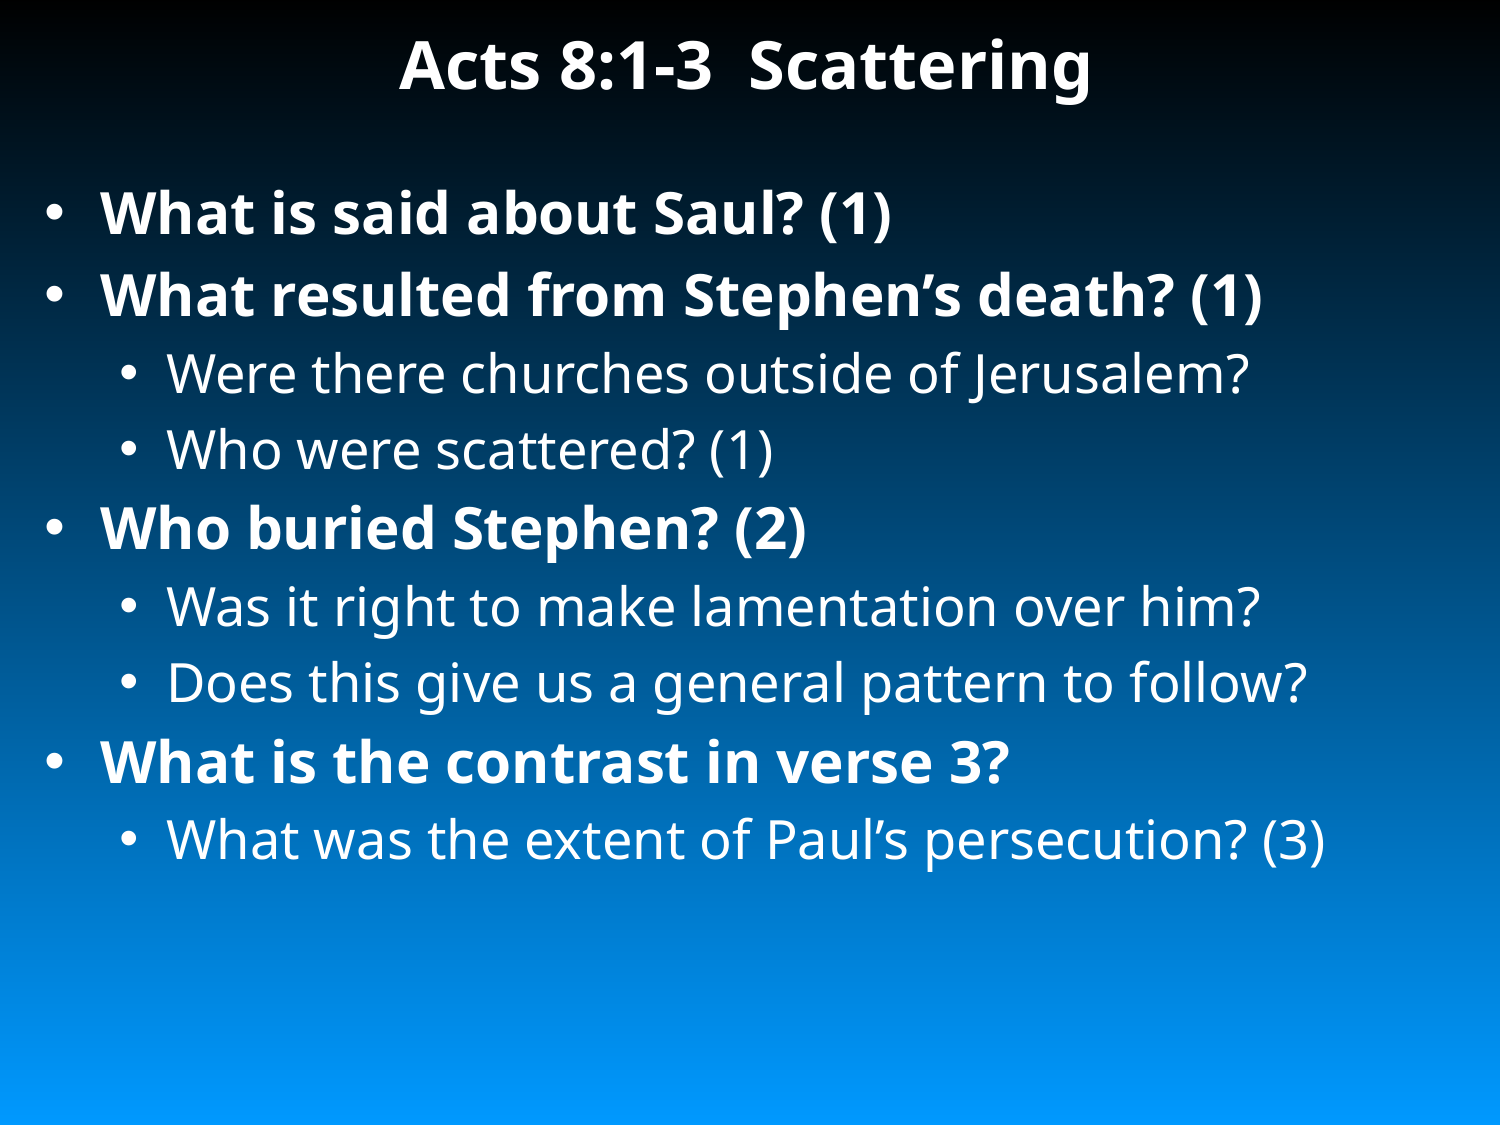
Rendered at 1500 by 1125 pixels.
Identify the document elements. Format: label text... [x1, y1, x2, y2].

list What is said about Saul? (1) What resulted from Stephen’s death? (1) Were there churches outside of Jerusalem? Who were scattered? (1) Who buried Stephen? (2) Was it right to make lamentation over him? Does this give us a general pattern to follow? What is the contrast in verse 3? What was the extent of Paul’s persecution? (3) [29, 169, 1471, 911]
title Acts 8:1-3 Scattering [82, 5, 1429, 120]
